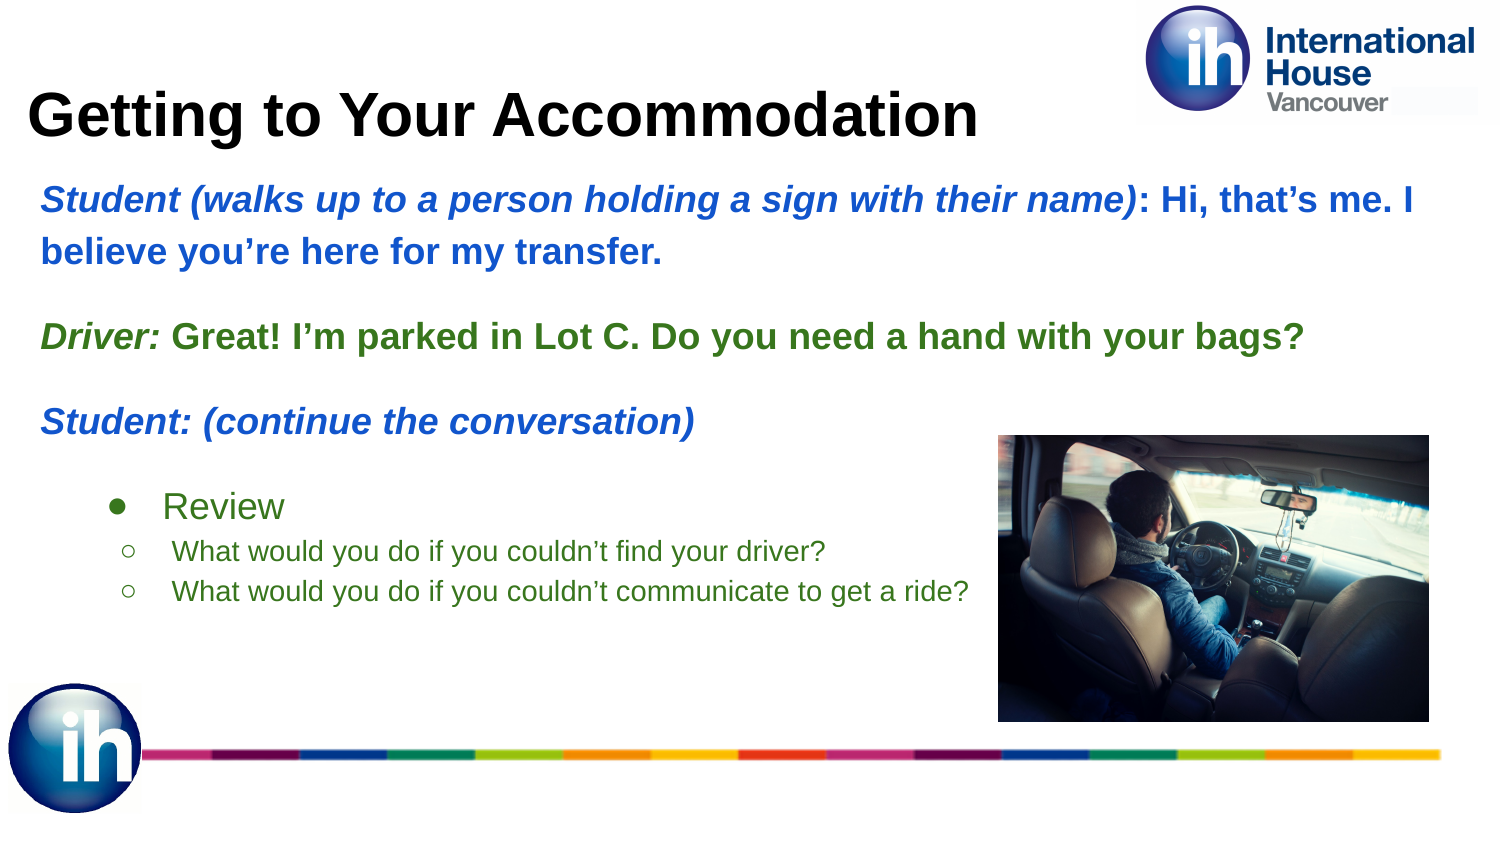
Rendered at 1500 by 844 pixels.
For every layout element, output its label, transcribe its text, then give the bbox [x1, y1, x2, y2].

title Getting to Your Accommodation [12, 48, 1411, 143]
picture [7, 434, 1475, 815]
list Student (walks up to a person holding a sign with their name): Hi, that’s me. I believe you’re here for my transfer. Driver: Great! I’m parked in Lot C. Do you need a hand with your bags? Student: (continue the conversation) Review What would you do if you couldn’t find your driver? What would you do if you couldn’t communicate to get a ride? [25, 153, 1442, 712]
picture [1135, 0, 1500, 125]
